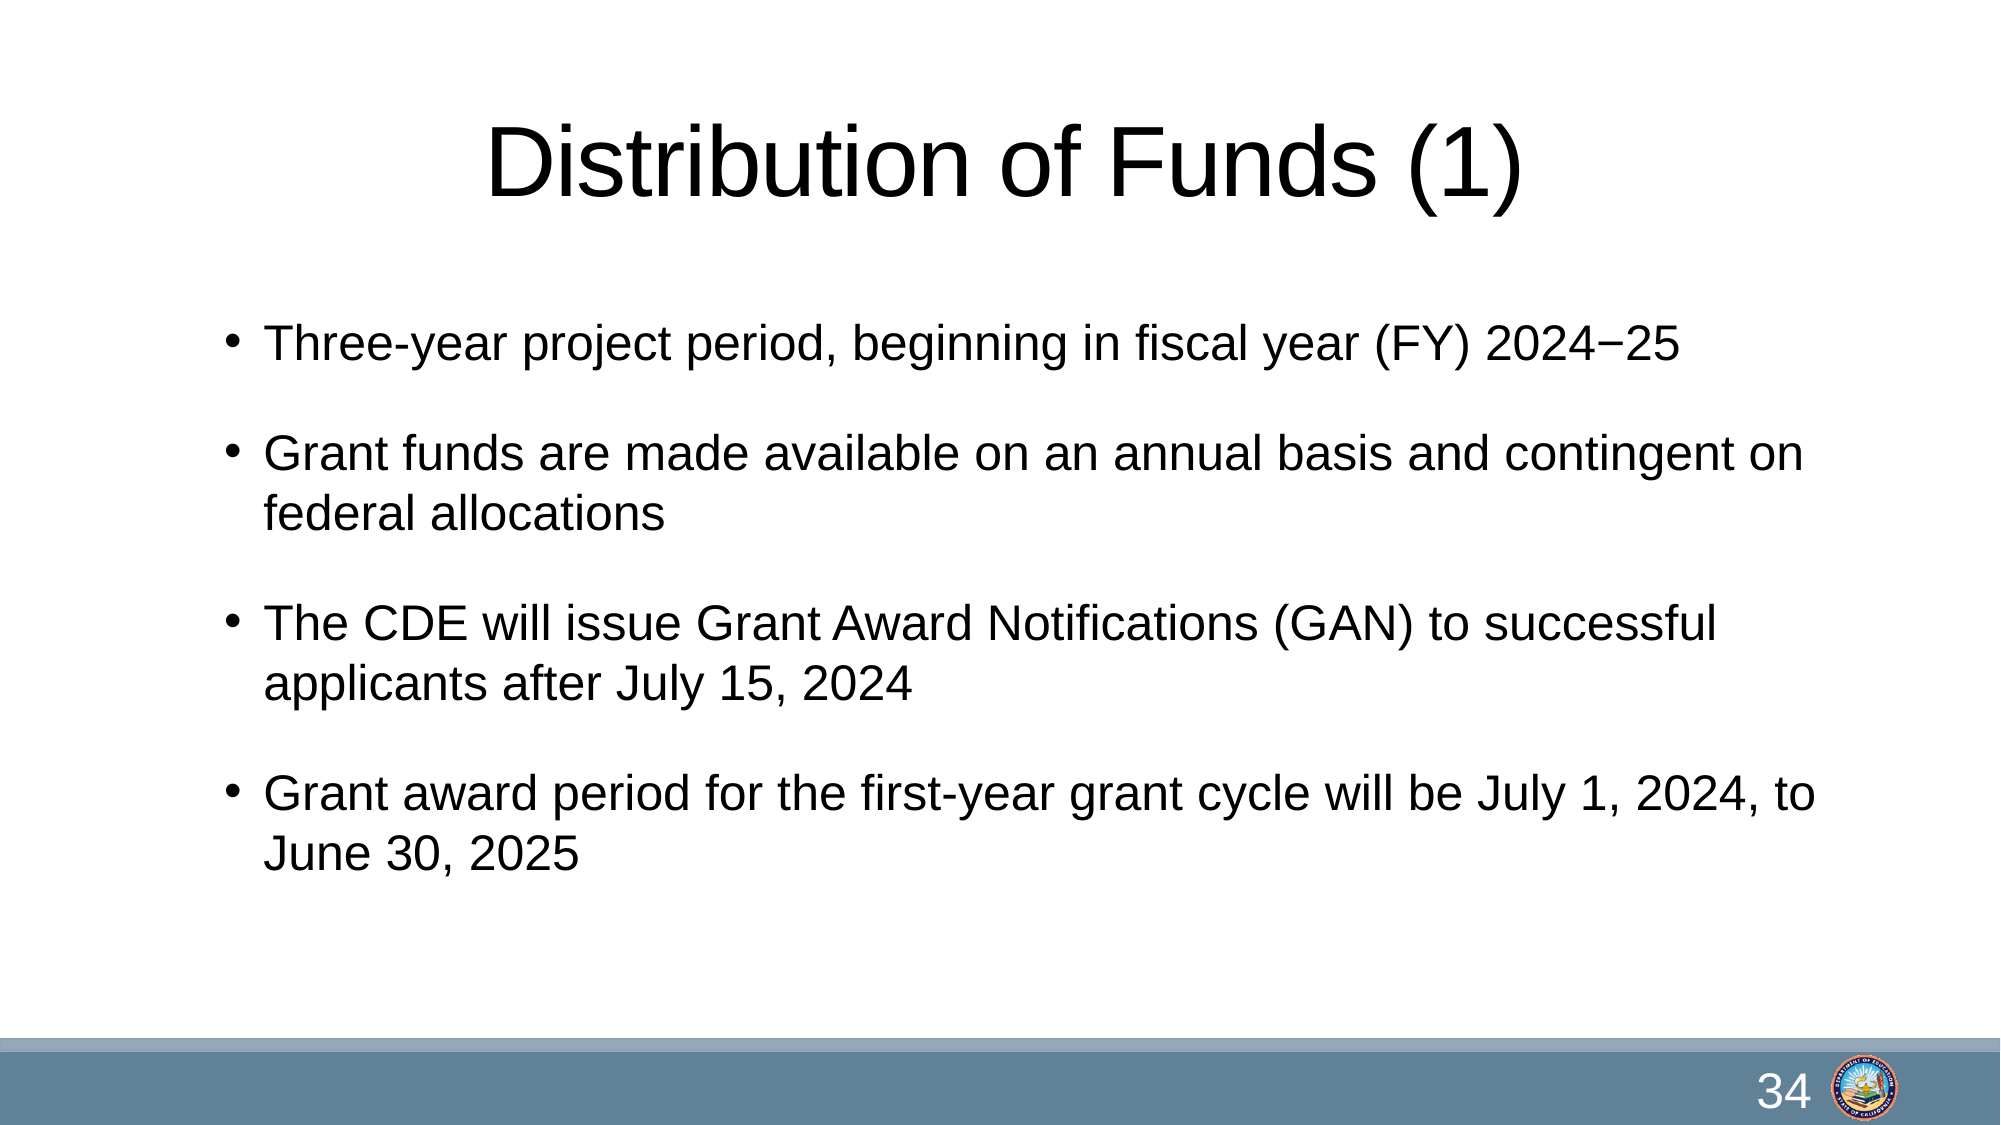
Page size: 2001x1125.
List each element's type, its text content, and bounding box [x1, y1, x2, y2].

picture [1831, 1055, 1899, 1122]
slide_number 34 [1611, 1059, 1827, 1119]
title Distribution of Funds (1) [180, 47, 1830, 285]
list Three-year project period, beginning in fiscal year (FY) 2024−25 Grant funds are made available on an annual basis and contingent on federal allocations The CDE will issue Grant Award Notifications (GAN) to successful applicants after July 15, 2024 Grant award period for the first-year grant cycle will be July 1, 2024, to June 30, 2025 [180, 302, 1830, 1018]
